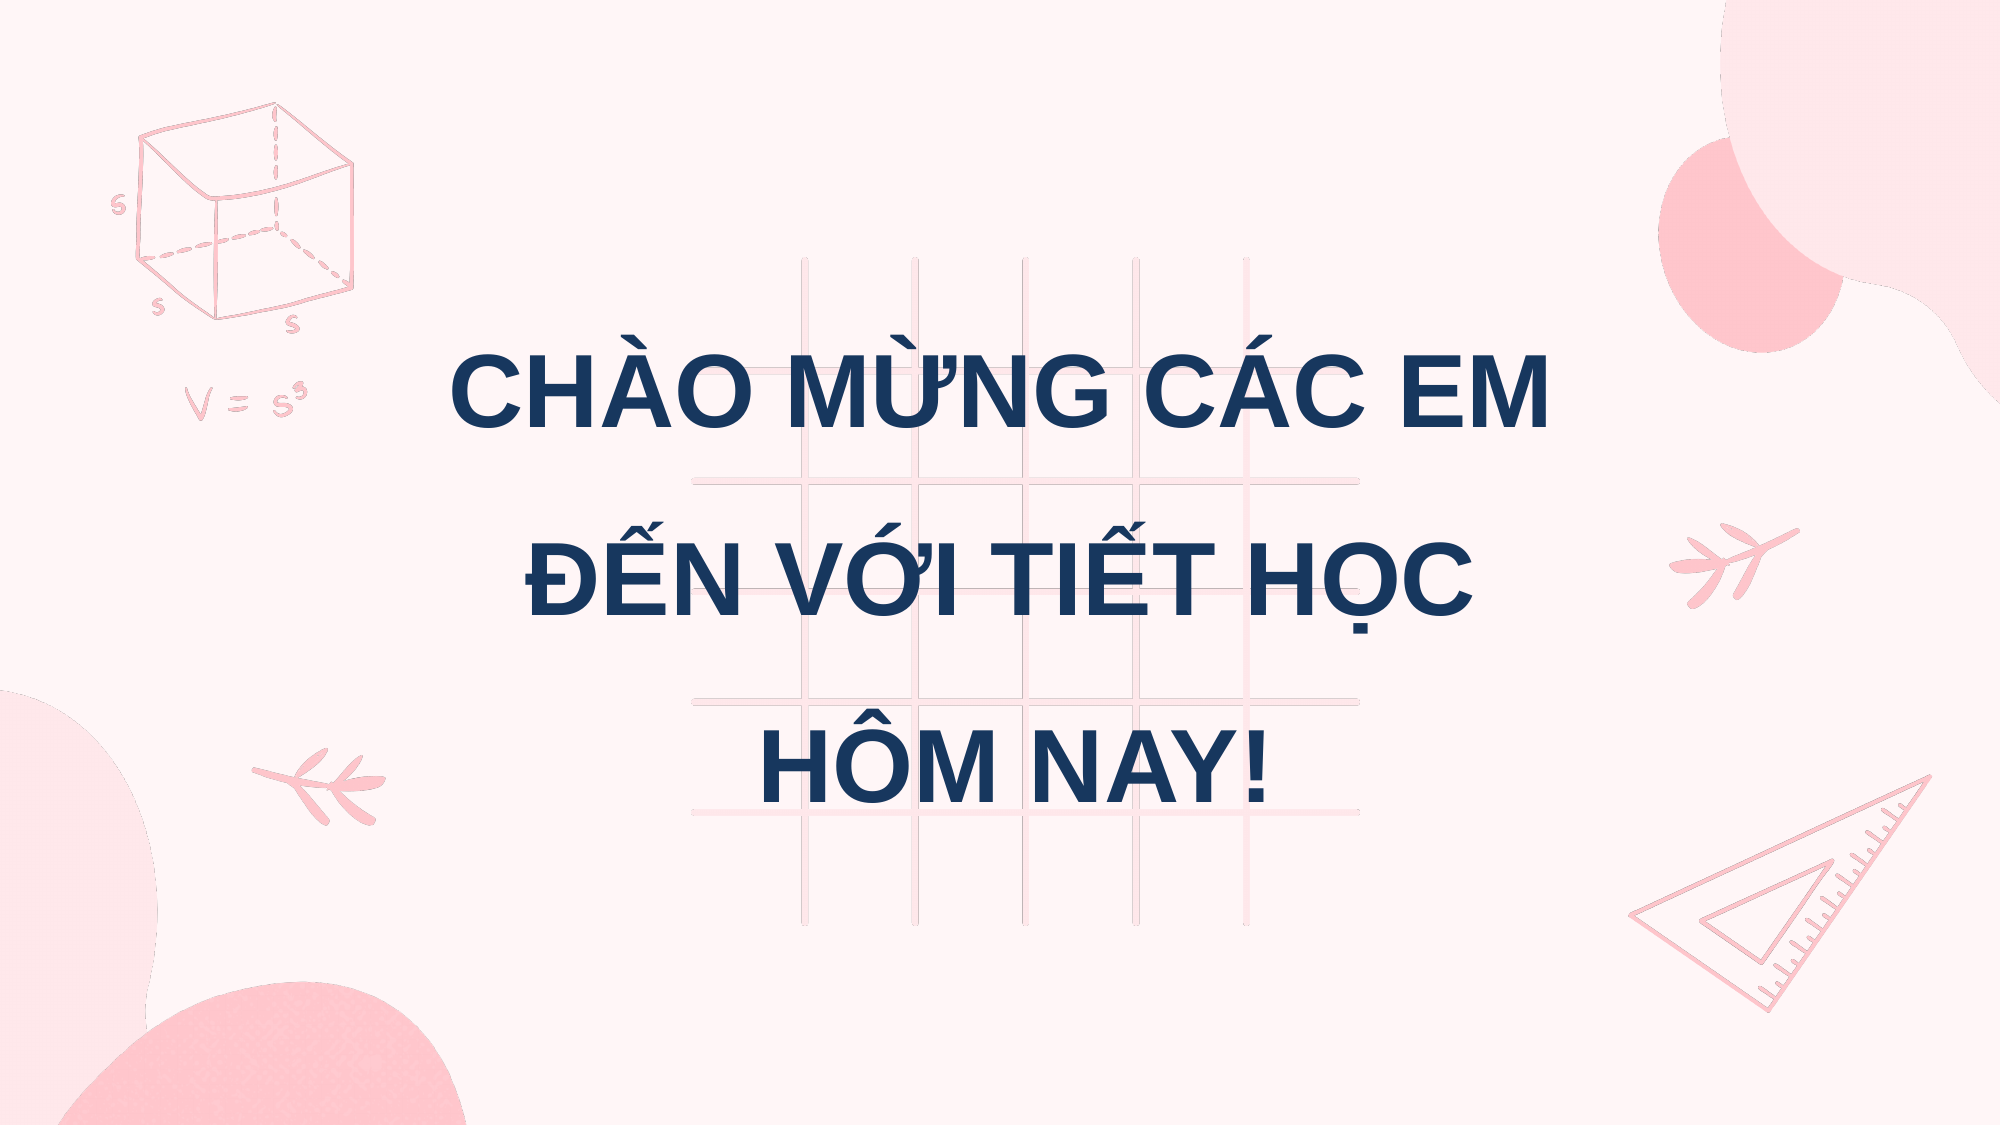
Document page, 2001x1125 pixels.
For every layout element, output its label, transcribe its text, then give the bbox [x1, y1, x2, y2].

picture [1628, 679, 1932, 1013]
picture [111, 101, 354, 422]
picture [1669, 498, 1800, 630]
text_box CHÀO MỪNG CÁC EM ĐẾN VỚI TIẾT HỌC HÔM NAY! [433, 253, 1598, 831]
picture [691, 256, 1361, 926]
picture [1646, 0, 2000, 457]
picture [0, 668, 494, 1125]
